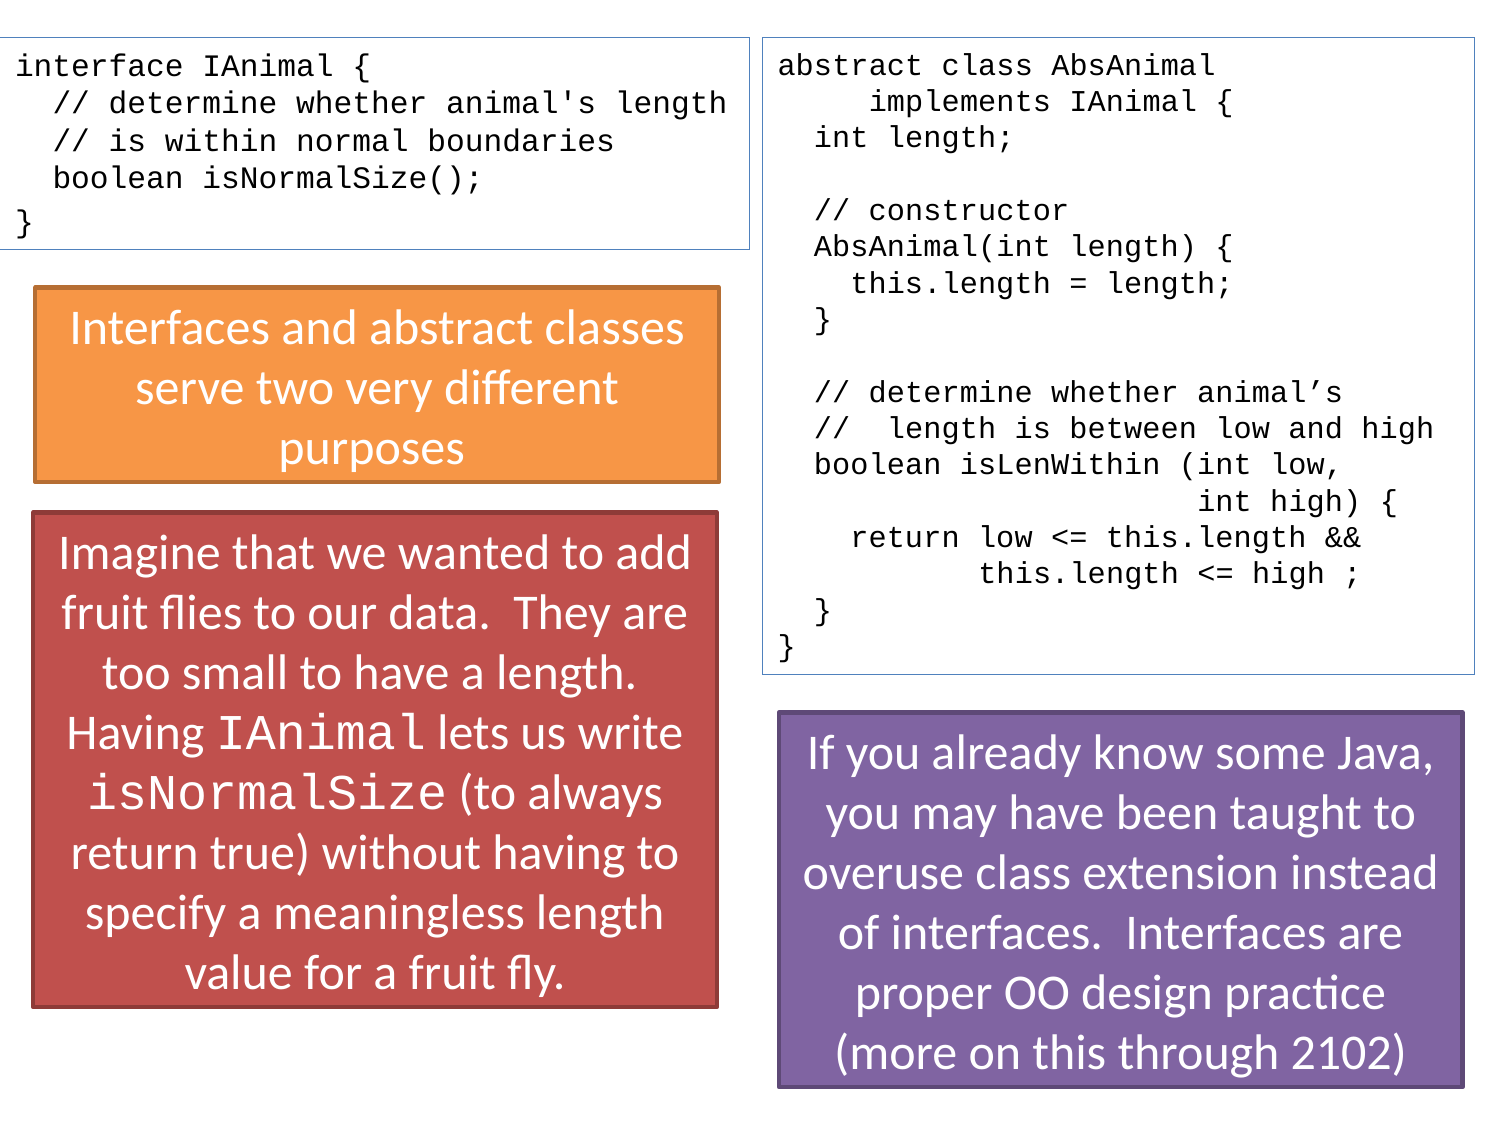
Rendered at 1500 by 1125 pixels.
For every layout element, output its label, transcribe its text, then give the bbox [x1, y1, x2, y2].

text_box Imagine that we wanted to add fruit flies to our data. They are too small to have a length. Having IAnimal lets us write isNormalSize (to always return true) without having to specify a meaningless length value for a fruit fly. [31, 510, 719, 1009]
text_box Interfaces and abstract classes serve two very different purposes [33, 285, 721, 484]
text_box abstract class AbsAnimal implements IAnimal { int length; // constructor AbsAnimal(int length) { this.length = length; } // determine whether animal’s // length is between low and high boolean isLenWithin (int low, int high) { return low <= this.length && this.length <= high ; } } [762, 37, 1475, 675]
text_box If you already know some Java, you may have been taught to overuse class extension instead of interfaces. Interfaces are proper OO design practice (more on this through 2102) [777, 710, 1465, 1089]
text_box interface IAnimal { // determine whether animal's length // is within normal boundaries boolean isNormalSize(); } [0, 37, 750, 250]
